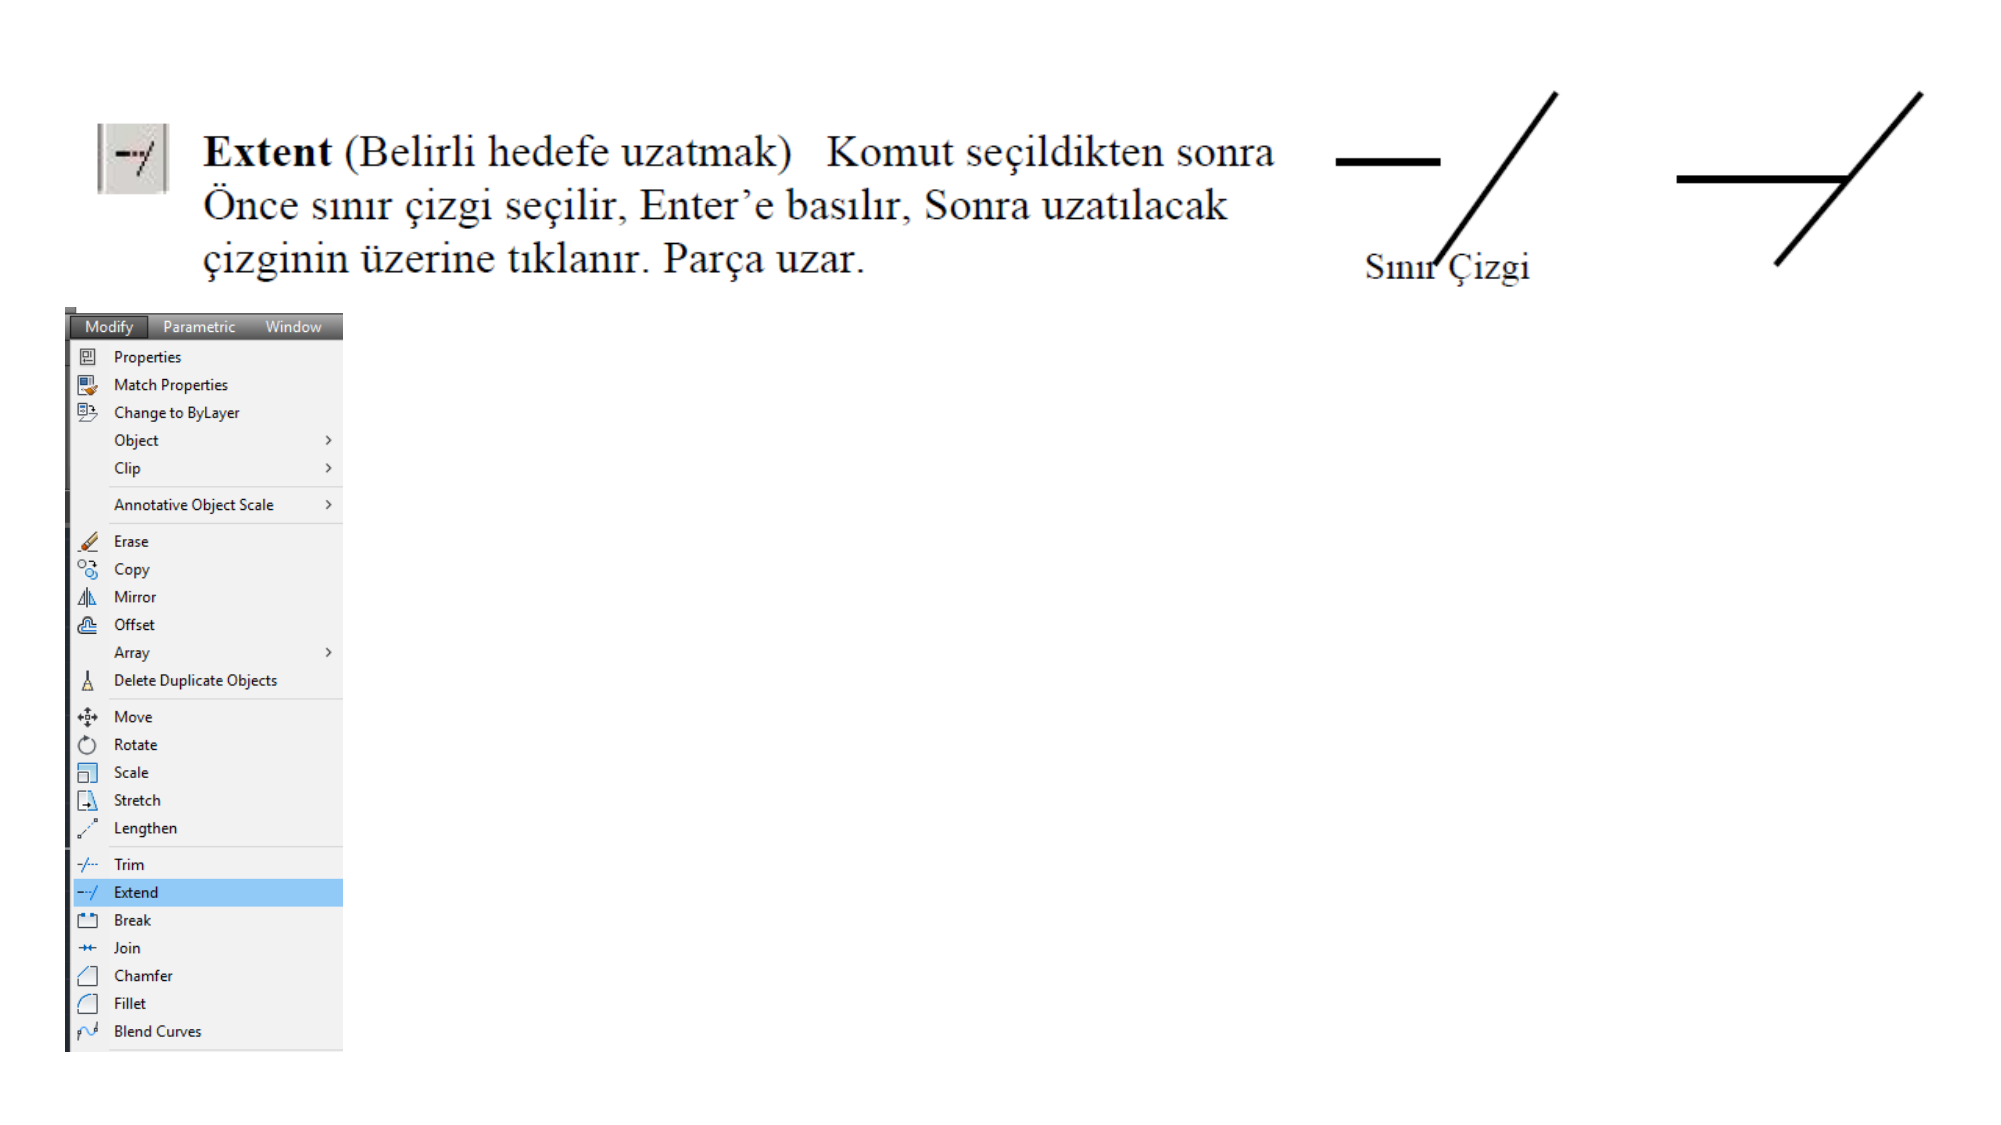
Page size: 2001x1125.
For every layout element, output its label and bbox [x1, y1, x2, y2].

picture [65, 19, 1949, 1052]
